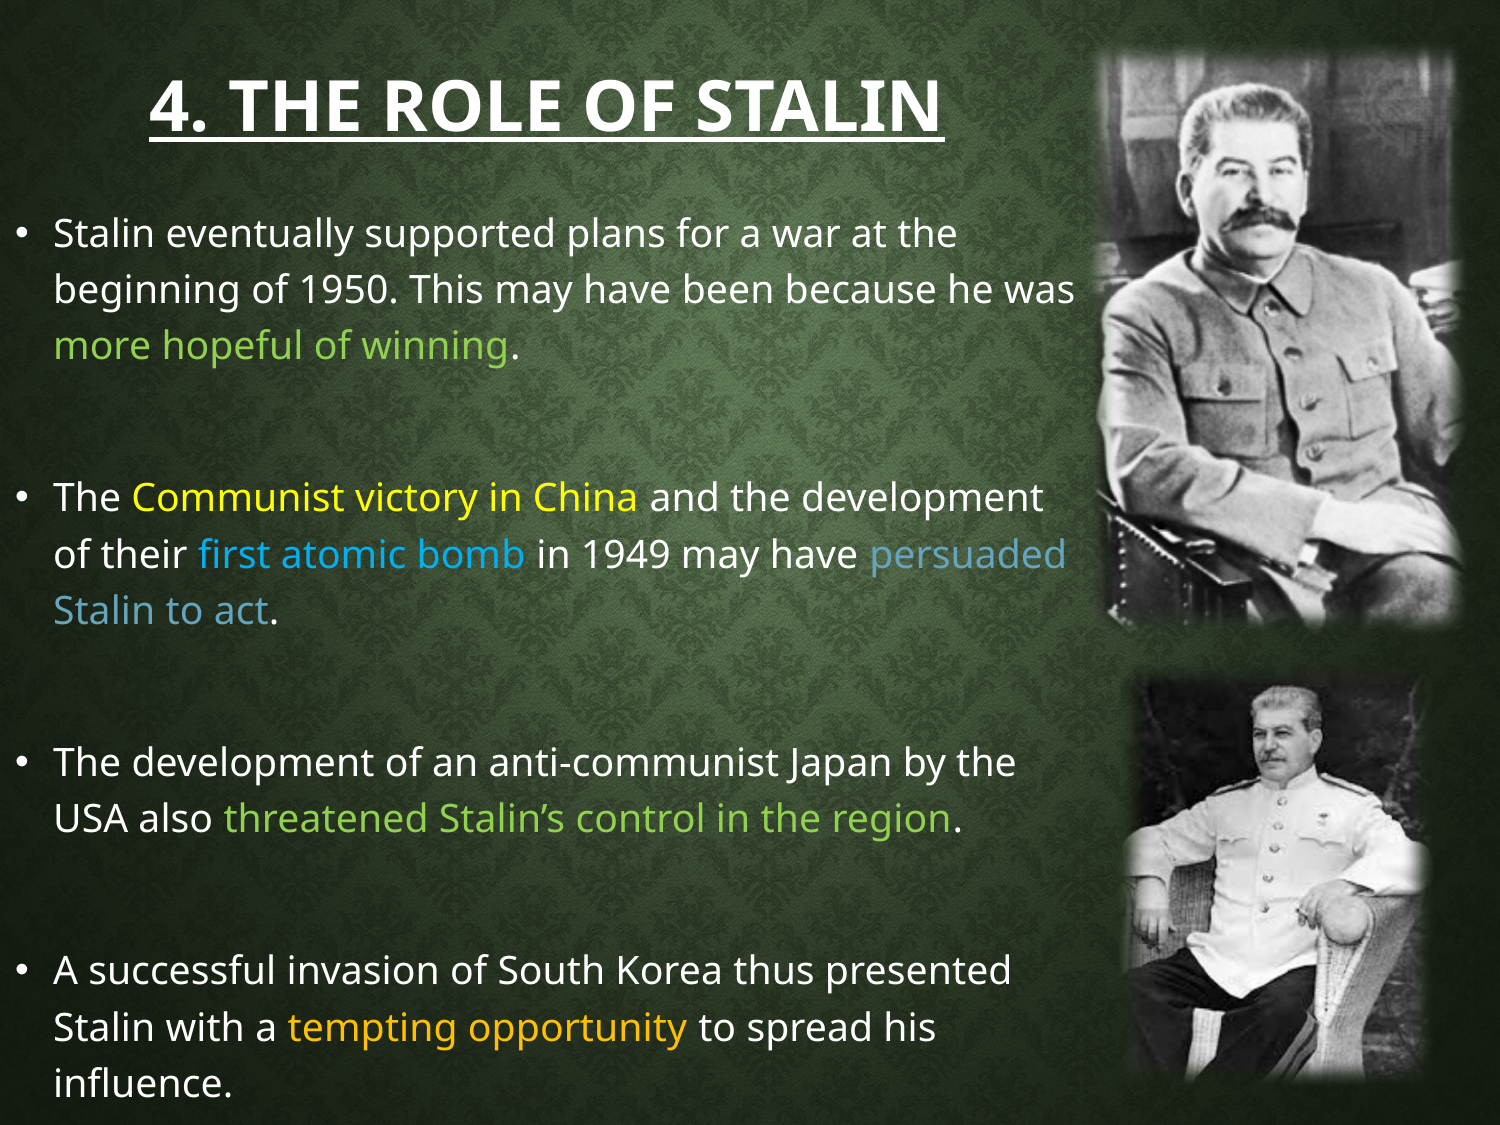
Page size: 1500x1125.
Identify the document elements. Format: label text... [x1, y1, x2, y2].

picture [1081, 39, 1471, 637]
title 4. The Role of Stalin [0, 0, 1298, 190]
list Stalin eventually supported plans for a war at the beginning of 1950. This may have been because he was more hopeful of winning. The Communist victory in China and the development of their first atomic bomb in 1949 may have persuaded Stalin to act. The development of an anti-communist Japan by the USA also threatened Stalin’s control in the region. A successful invasion of South Korea thus presented Stalin with a tempting opportunity to spread his influence. [0, 190, 1095, 1125]
picture [1115, 657, 1437, 1089]
